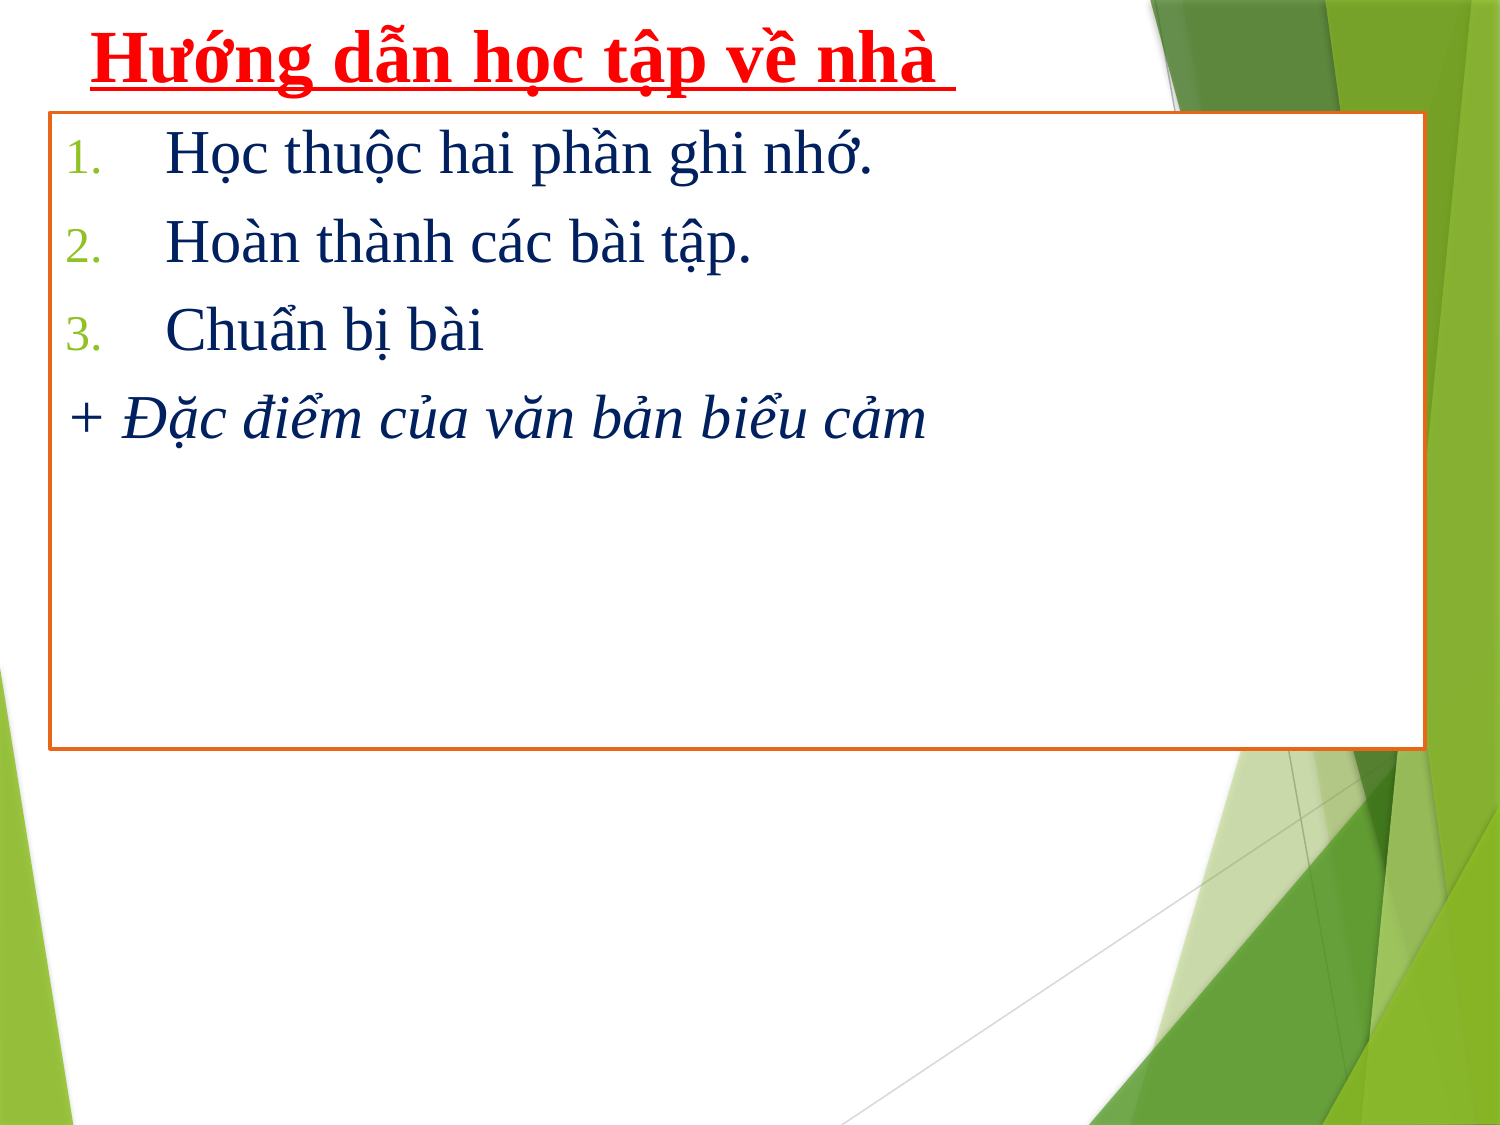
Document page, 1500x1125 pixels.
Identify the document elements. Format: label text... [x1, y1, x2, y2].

list Học thuộc hai phần ghi nhớ. Hoàn thành các bài tập. Chuẩn bị bài + Đặc điểm của văn bản biểu cảm [48, 111, 1427, 751]
title Hướng dẫn học tập về nhà [75, 0, 1425, 111]
